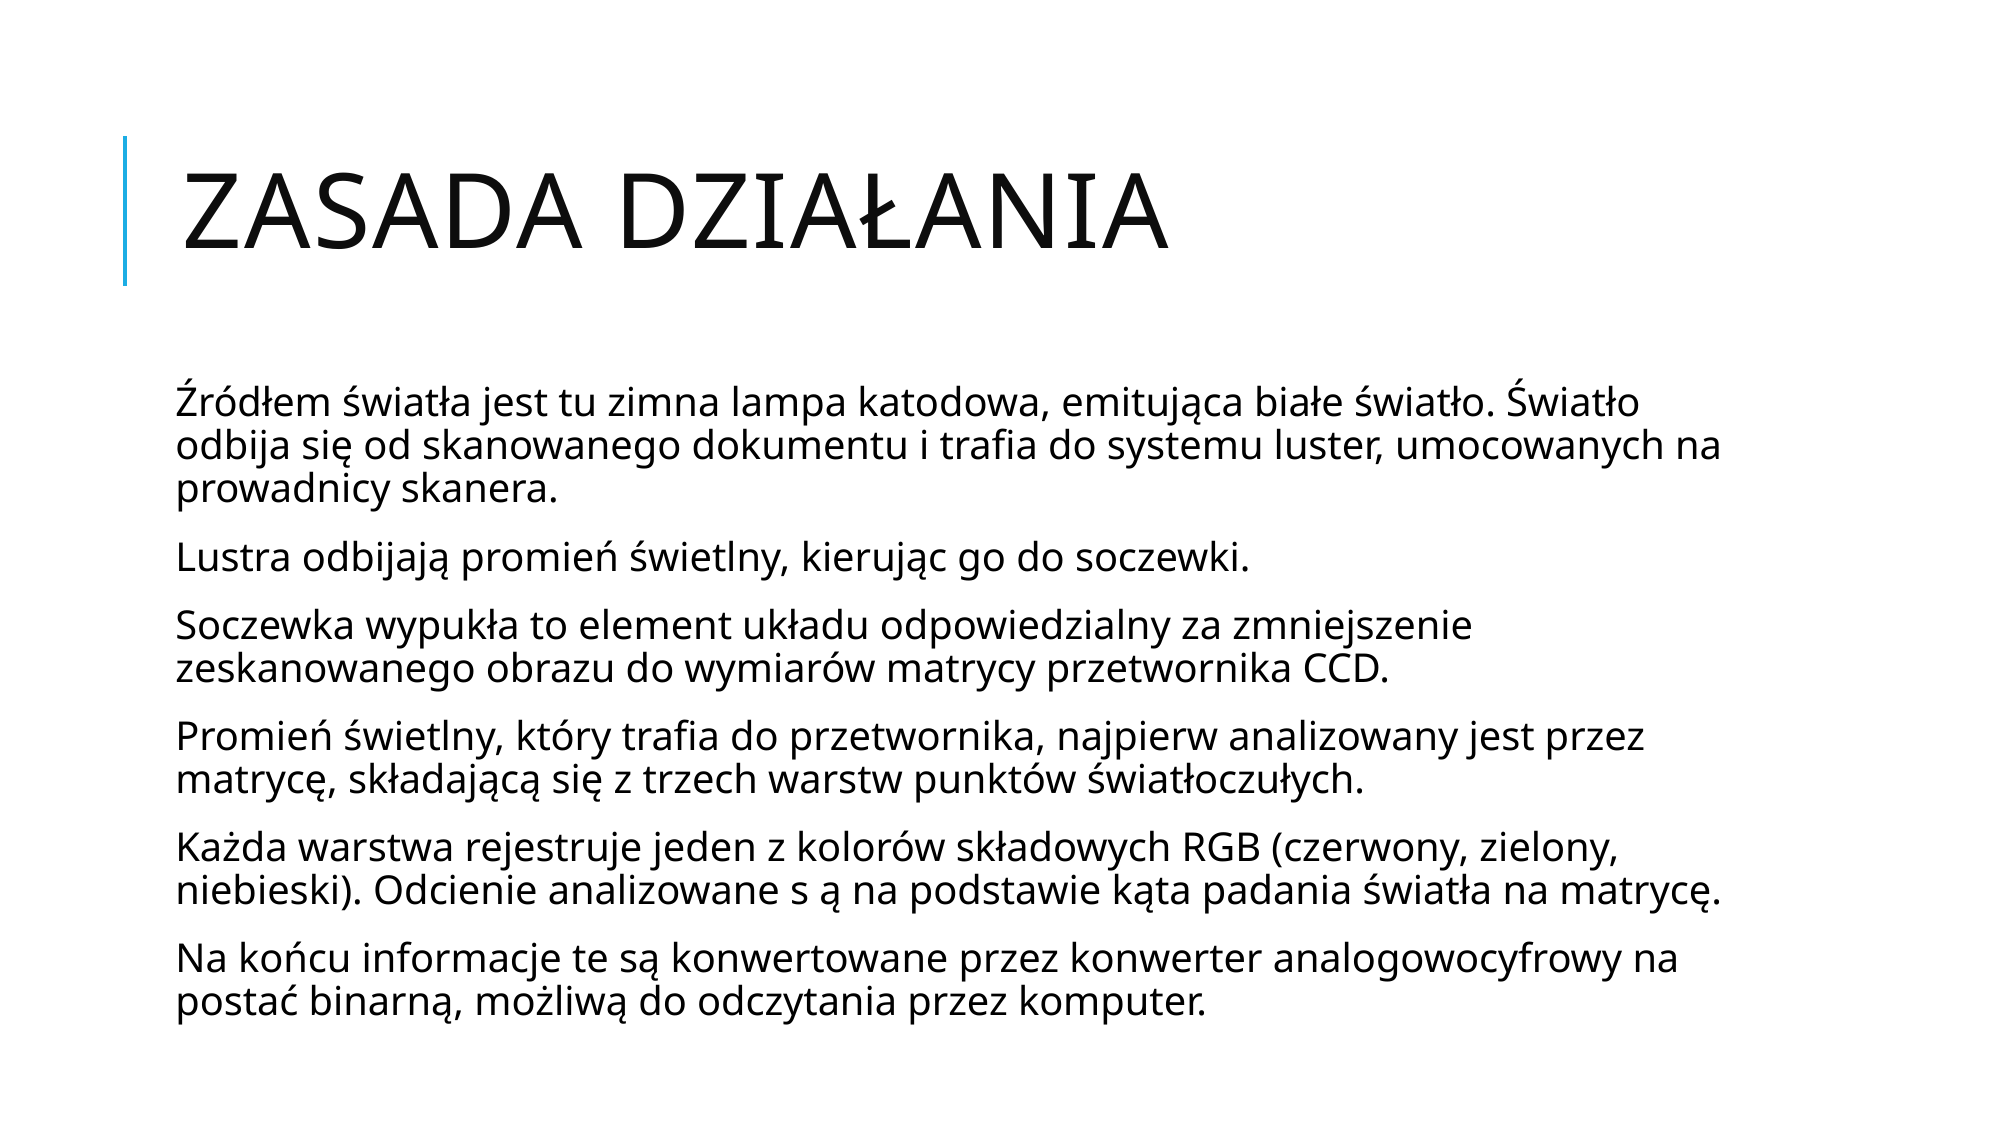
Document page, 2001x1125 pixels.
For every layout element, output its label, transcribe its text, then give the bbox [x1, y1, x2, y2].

title Zasada działania [168, 96, 1763, 342]
list Źródłem światła jest tu zimna lampa katodowa, emitująca białe światło. Światło odbija się od skanowanego dokumentu i trafia do systemu luster, umocowanych na prowadnicy skanera. Lustra odbijają promień świetlny, kierując go do soczewki. Soczewka wypukła to element układu odpowiedzialny za zmniejszenie zeskanowanego obrazu do wymiarów matrycy przetwornika CCD. Promień świetlny, który trafia do przetwornika, najpierw analizowany jest przez matrycę, składającą się z trzech warstw punktów światłoczułych. Każda warstwa rejestruje jeden z kolorów składowych RGB (czerwony, zielony, niebieski). Odcienie analizowane s ą na podstawie kąta padania światła na matrycę. Na końcu informacje te są konwertowane przez konwerter analogowocyfrowy na postać binarną, możliwą do odczytania przez komputer. [168, 375, 1763, 1035]
